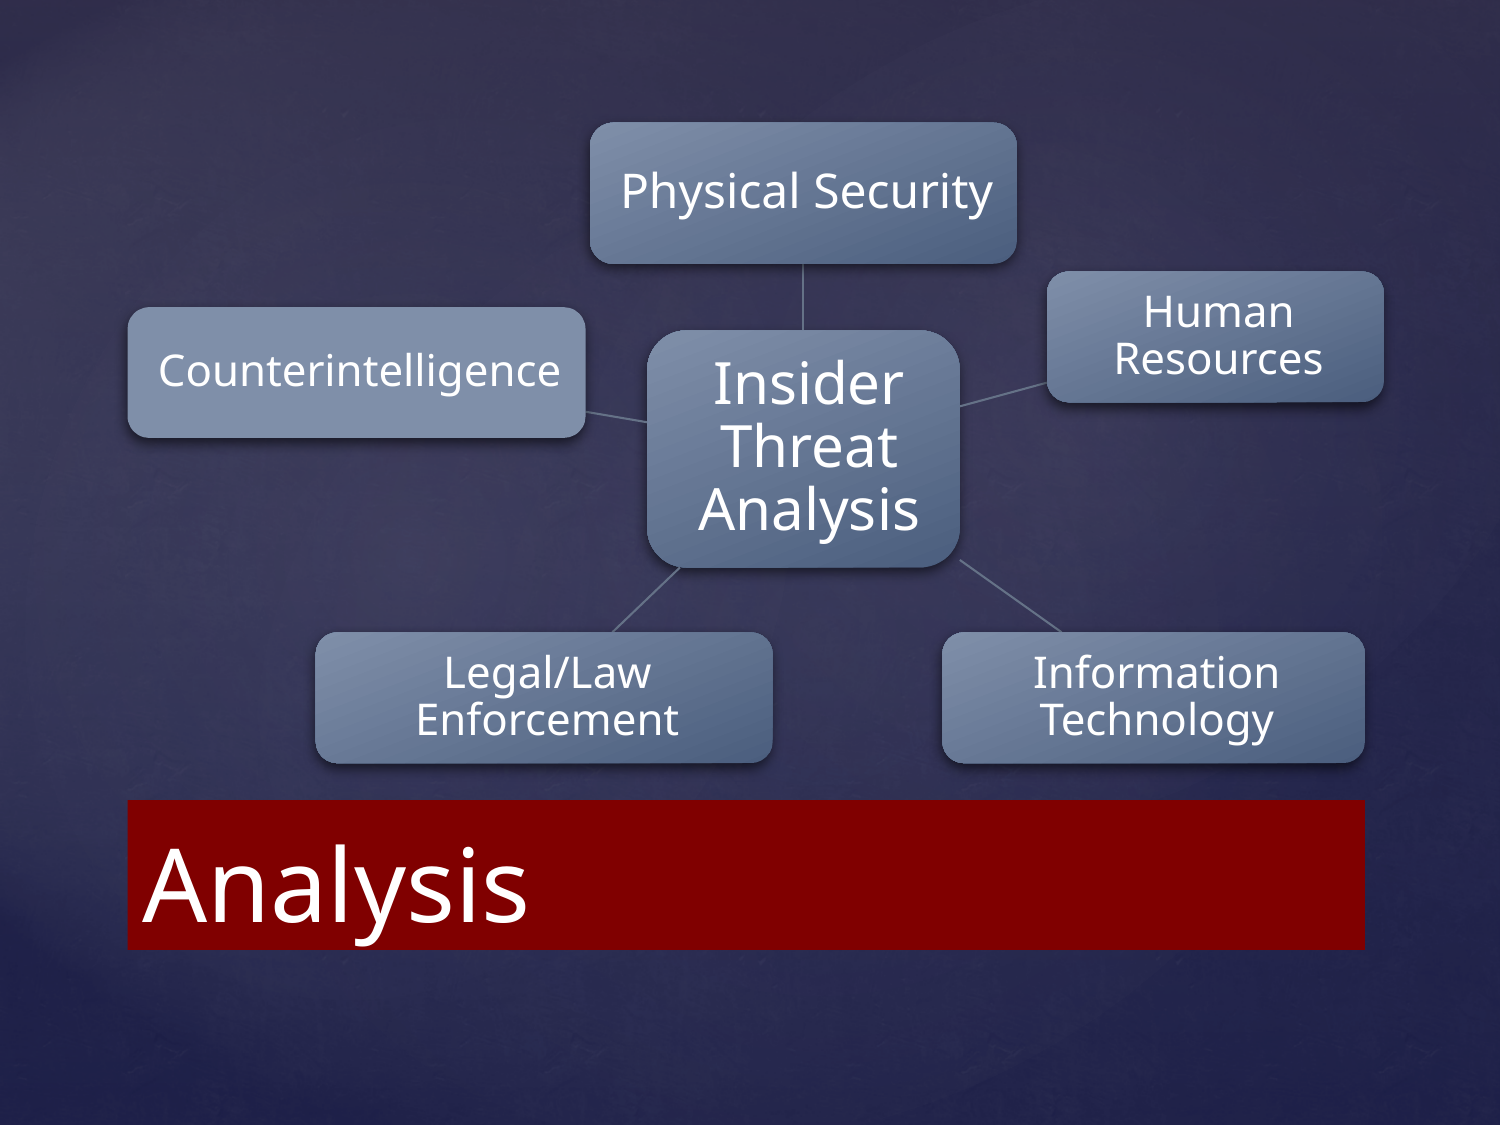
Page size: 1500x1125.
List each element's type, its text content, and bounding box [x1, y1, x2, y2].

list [126, 111, 1420, 764]
title Analysis [127, 800, 1365, 950]
